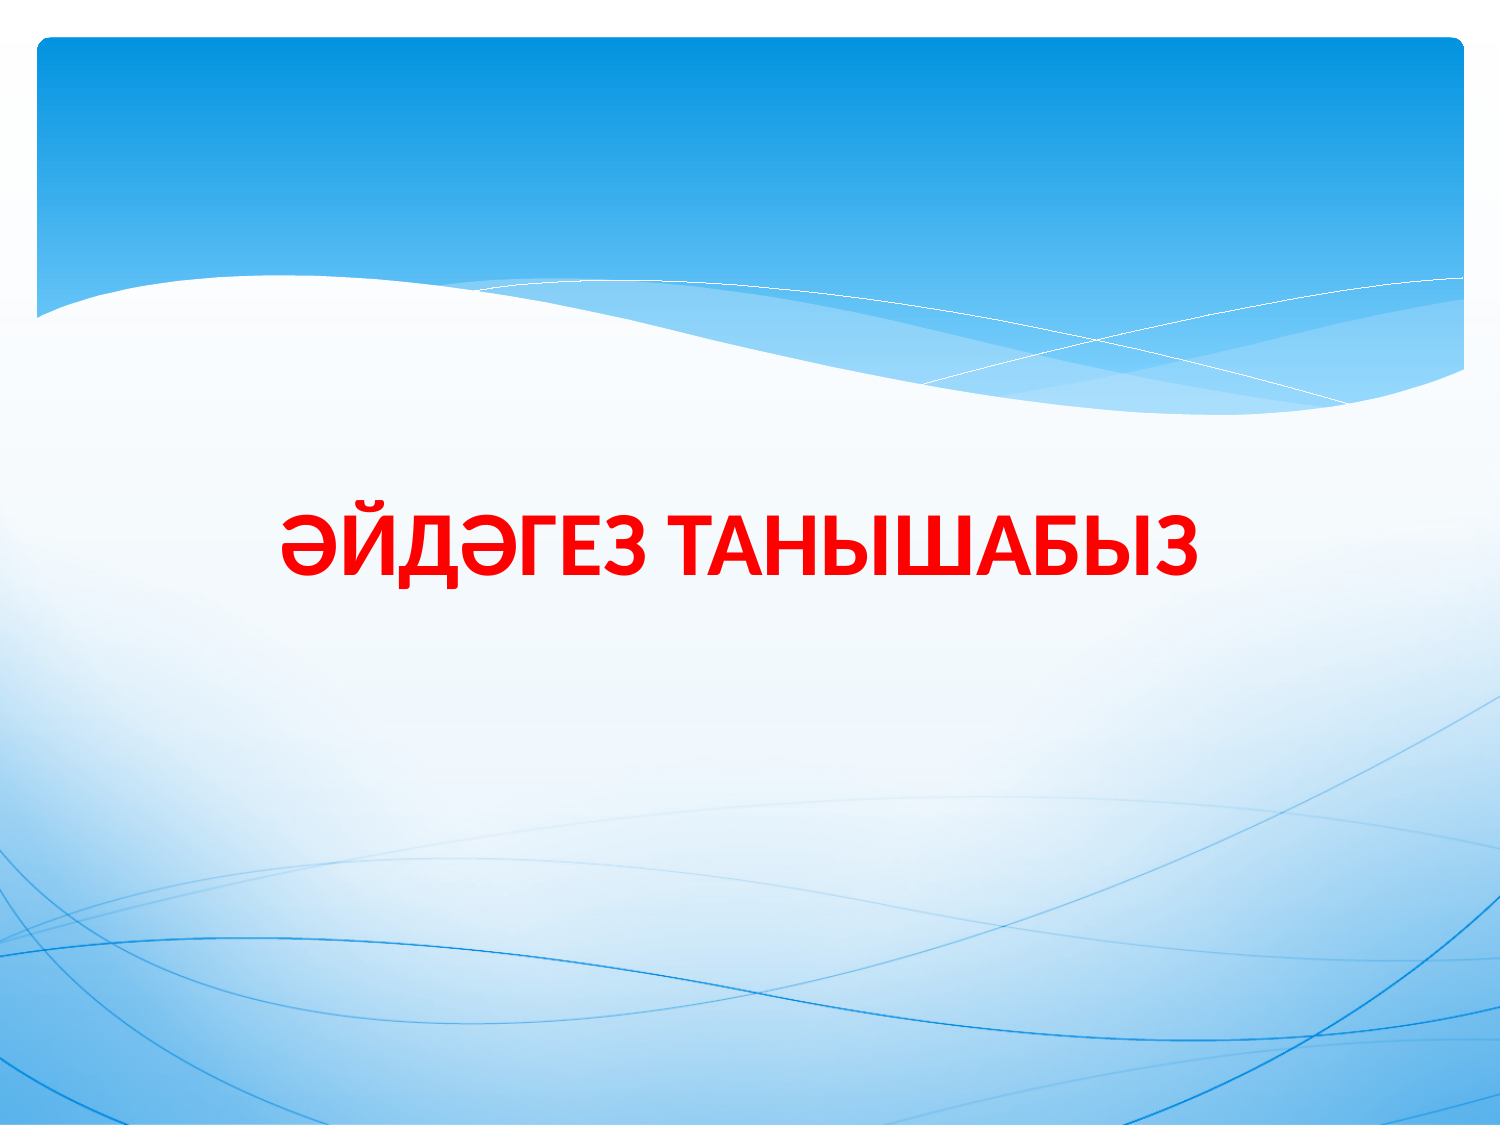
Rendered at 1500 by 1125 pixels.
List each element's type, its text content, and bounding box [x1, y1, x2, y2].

title ӘЙДӘГЕЗ ТАНЫШАБЫЗ [64, 373, 1415, 705]
